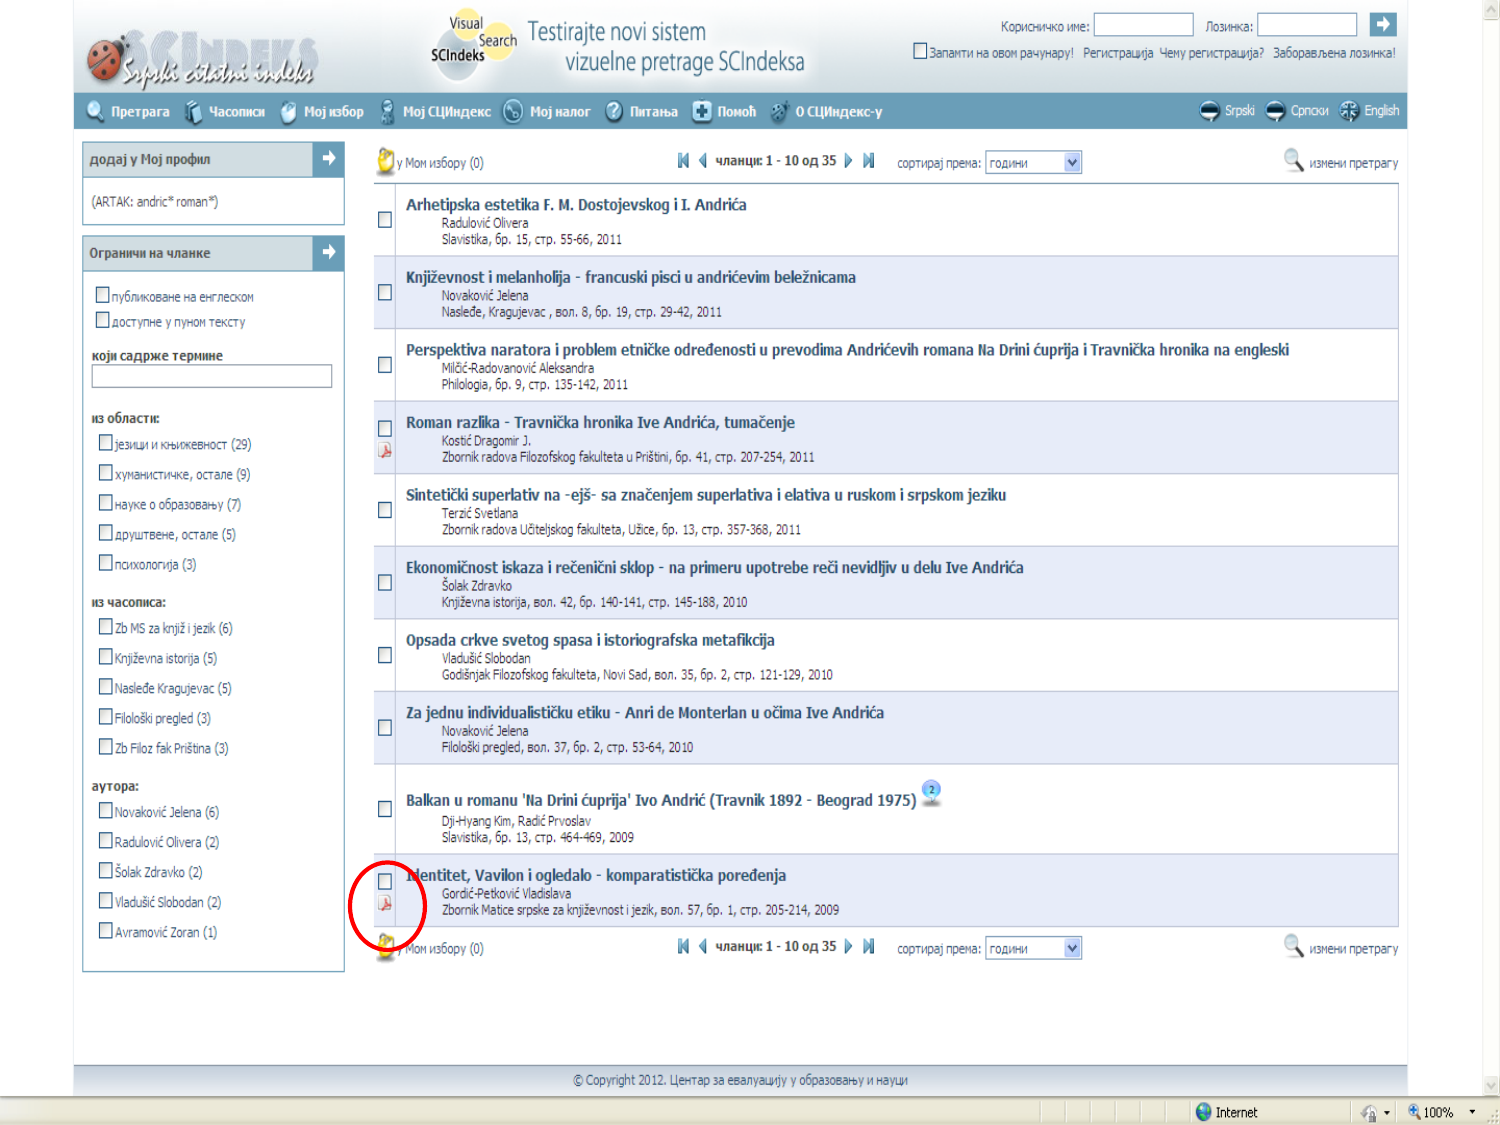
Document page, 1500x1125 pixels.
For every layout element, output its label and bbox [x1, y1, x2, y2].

list [0, 0, 1500, 1125]
